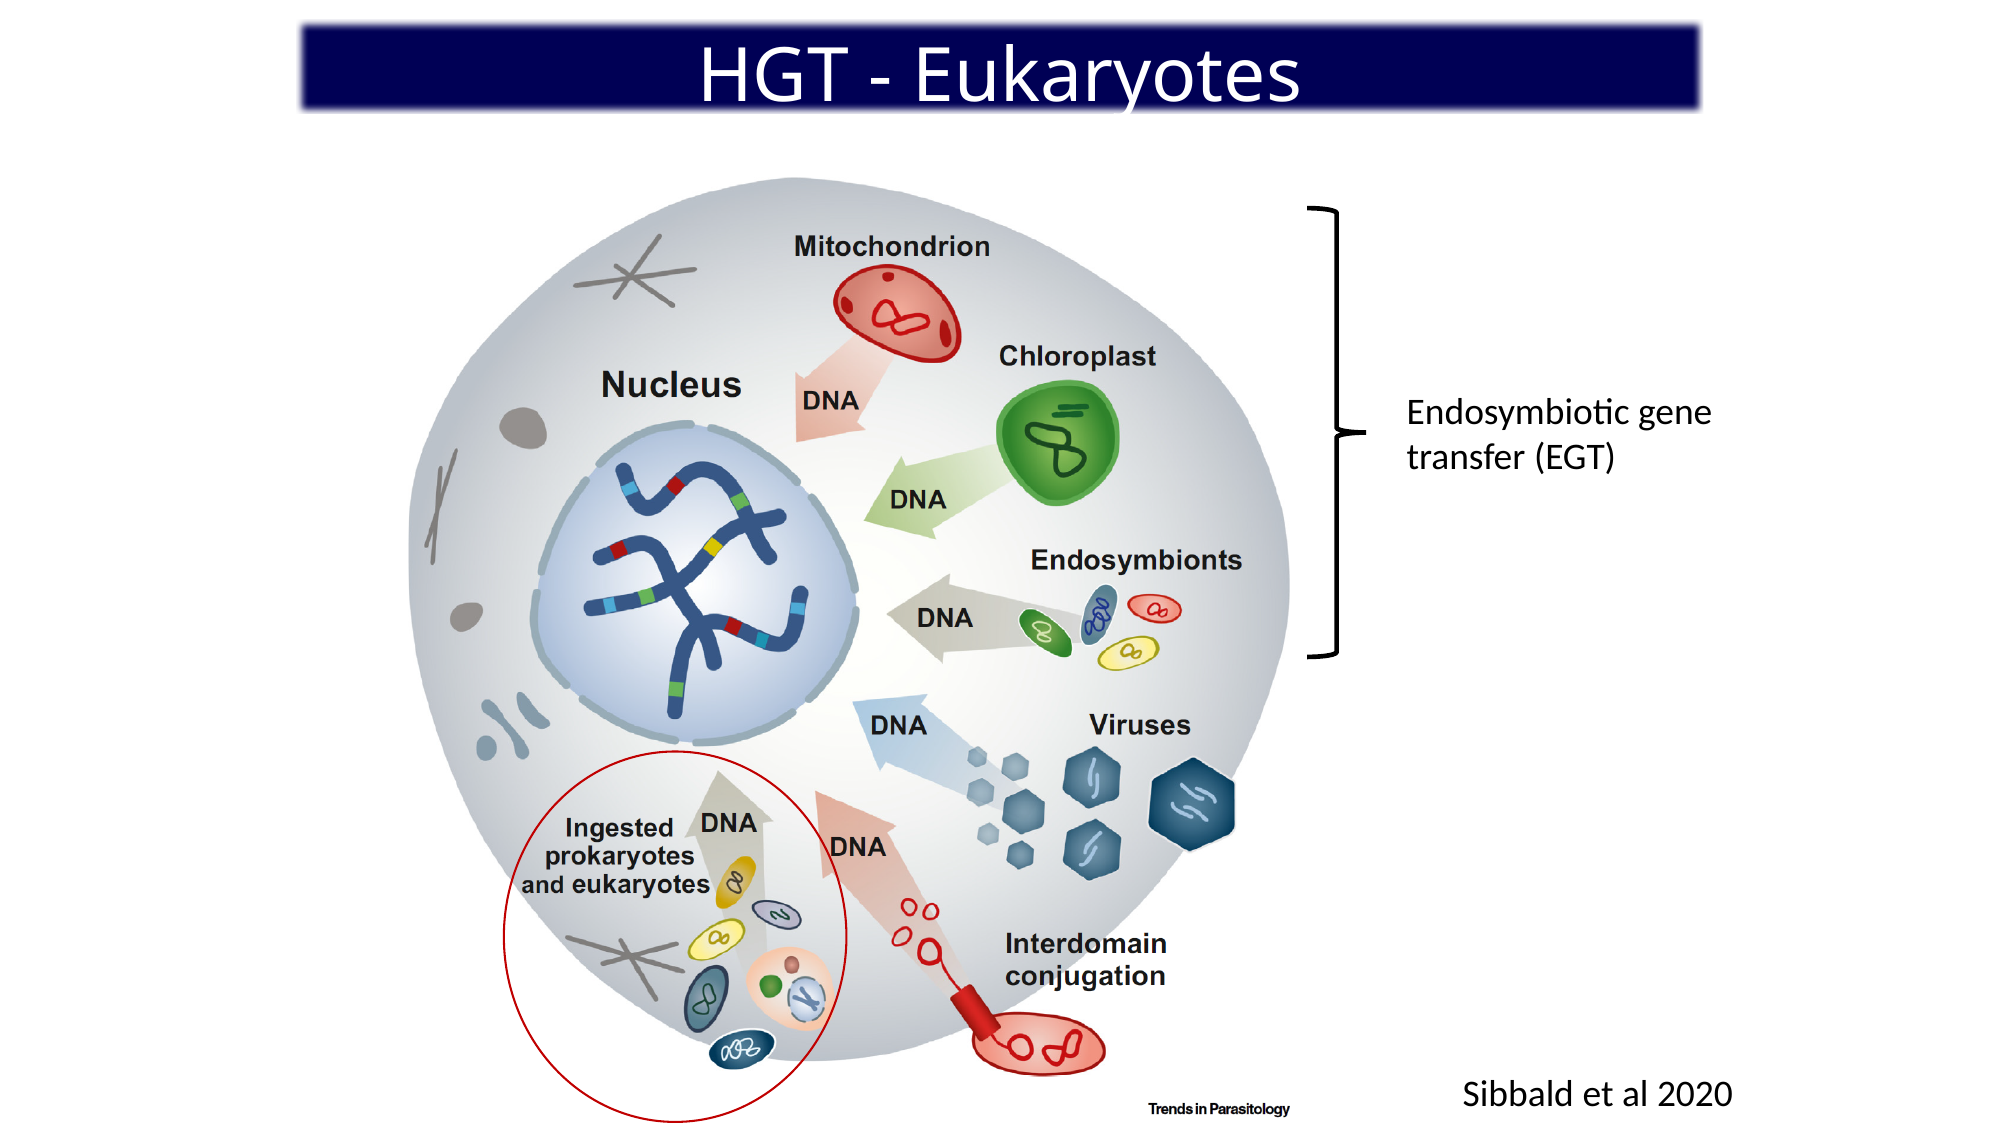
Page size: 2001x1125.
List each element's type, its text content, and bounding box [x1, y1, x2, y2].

text_box [1308, 207, 1367, 658]
text_box Endosymbiotic gene transfer (EGT) [1391, 379, 1737, 485]
text_box HGT - Eukaryotes [309, 32, 1693, 104]
text_box Sibbald et al 2020 [1447, 1061, 1757, 1122]
picture [397, 170, 1308, 1125]
